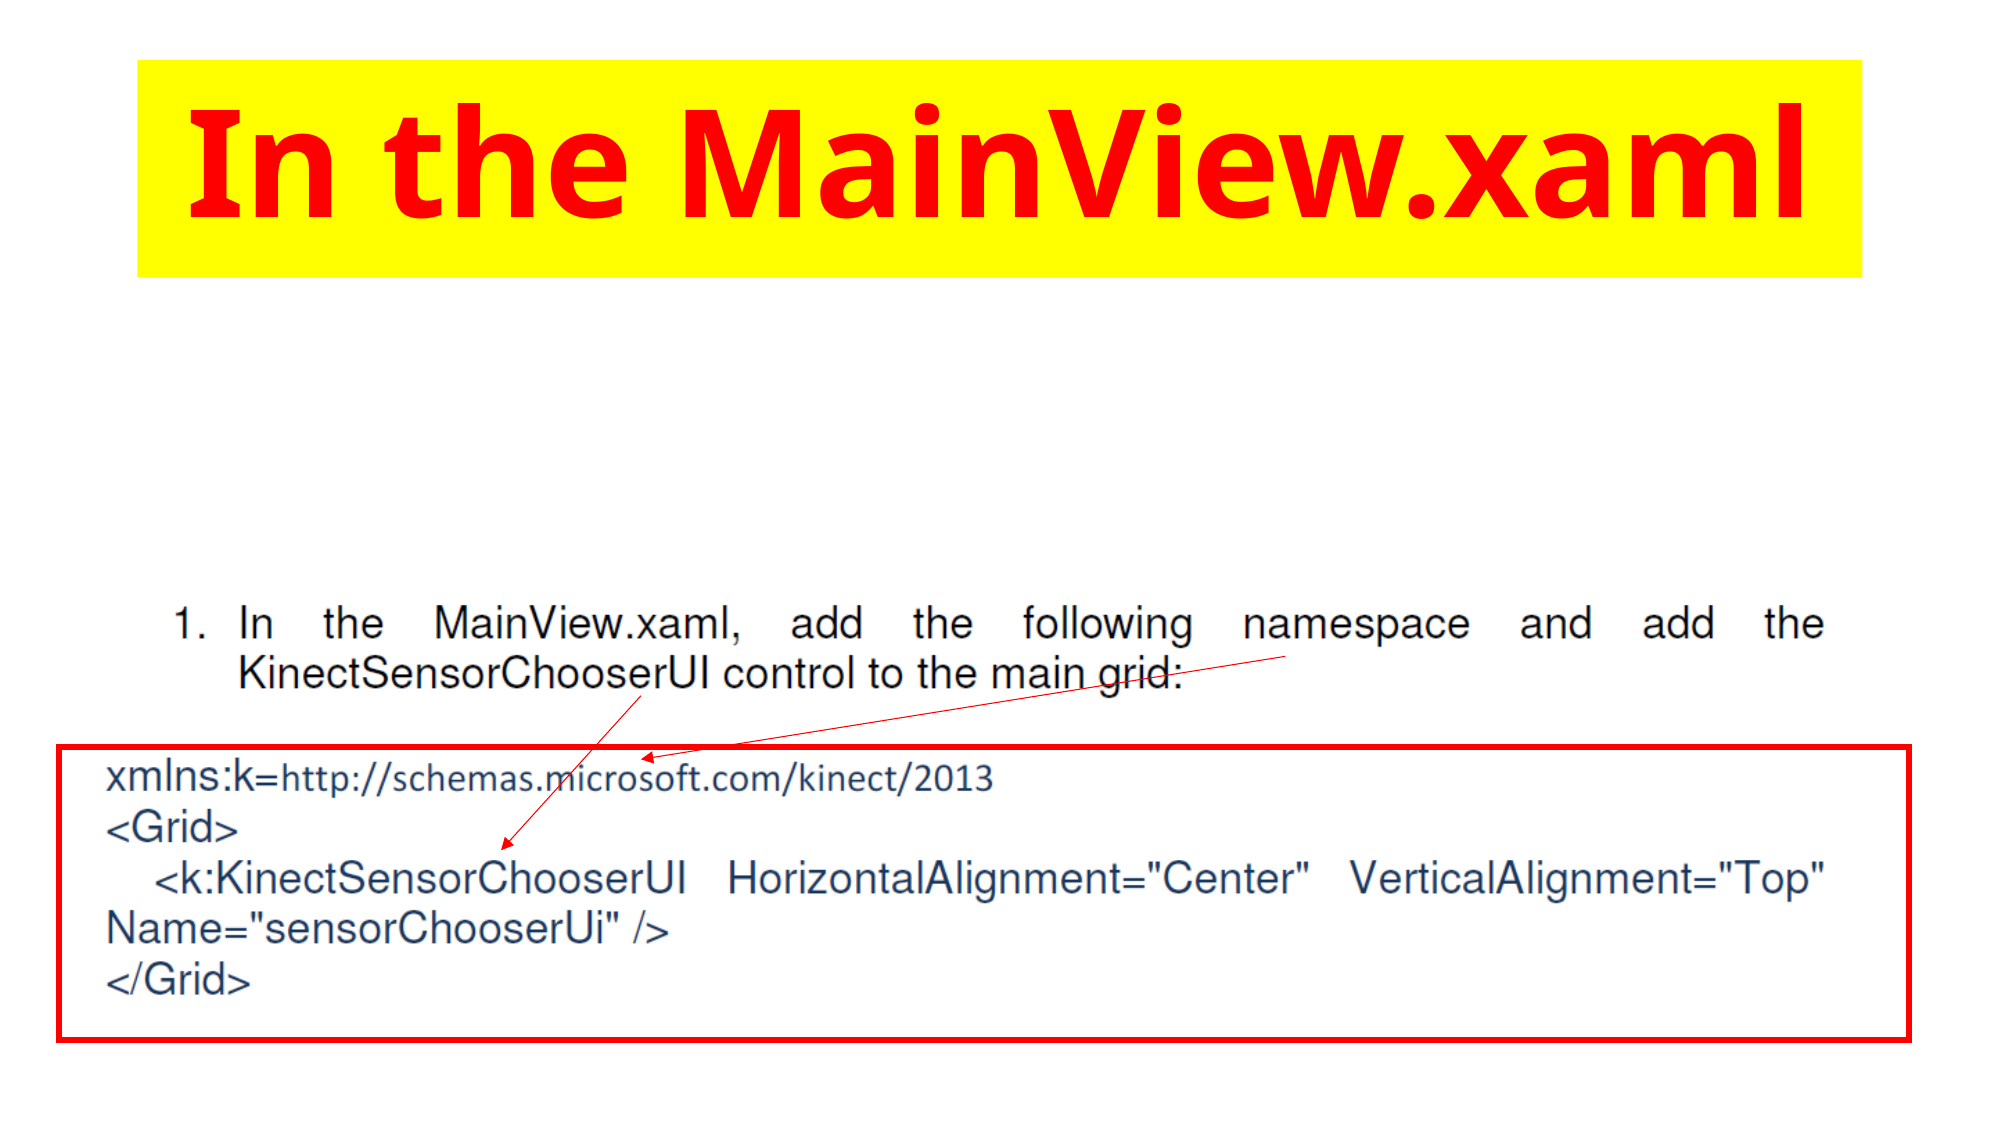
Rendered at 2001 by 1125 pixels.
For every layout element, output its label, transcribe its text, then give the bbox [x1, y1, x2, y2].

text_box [640, 656, 1286, 760]
title In the MainView.xaml [137, 59, 1863, 278]
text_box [501, 695, 641, 851]
picture [59, 576, 1863, 1040]
text_box [58, 746, 1910, 1041]
